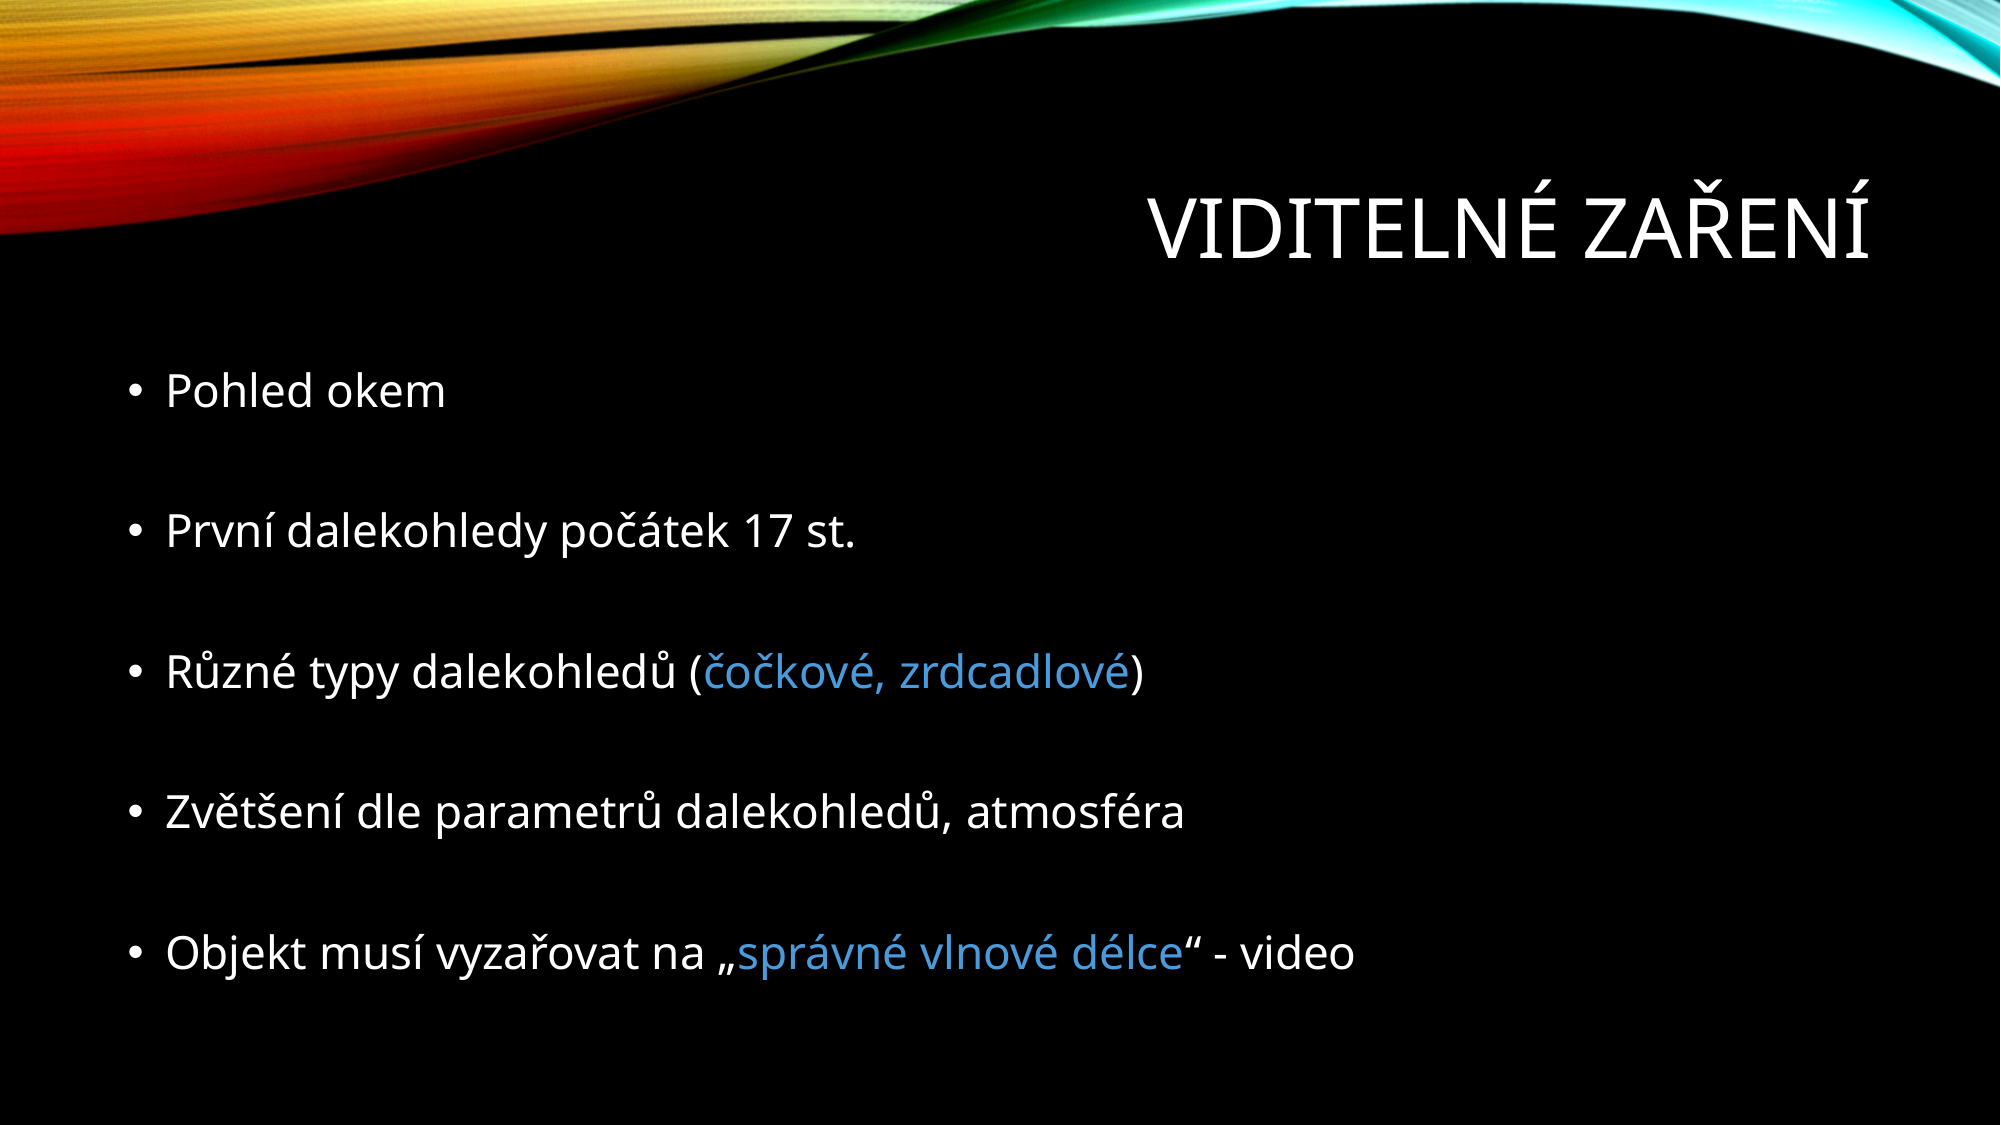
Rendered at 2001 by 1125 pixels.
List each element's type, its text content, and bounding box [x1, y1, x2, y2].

picture [0, 0, 2000, 237]
title Viditelné zaření [474, 125, 1888, 338]
list Pohled okem První dalekohledy počátek 17 st. Různé typy dalekohledů (čočkové, zrdcadlové) Zvětšení dle parametrů dalekohledů, atmosféra Objekt musí vyzařovat na „správné vlnové délce“ - video [112, 360, 1888, 1021]
